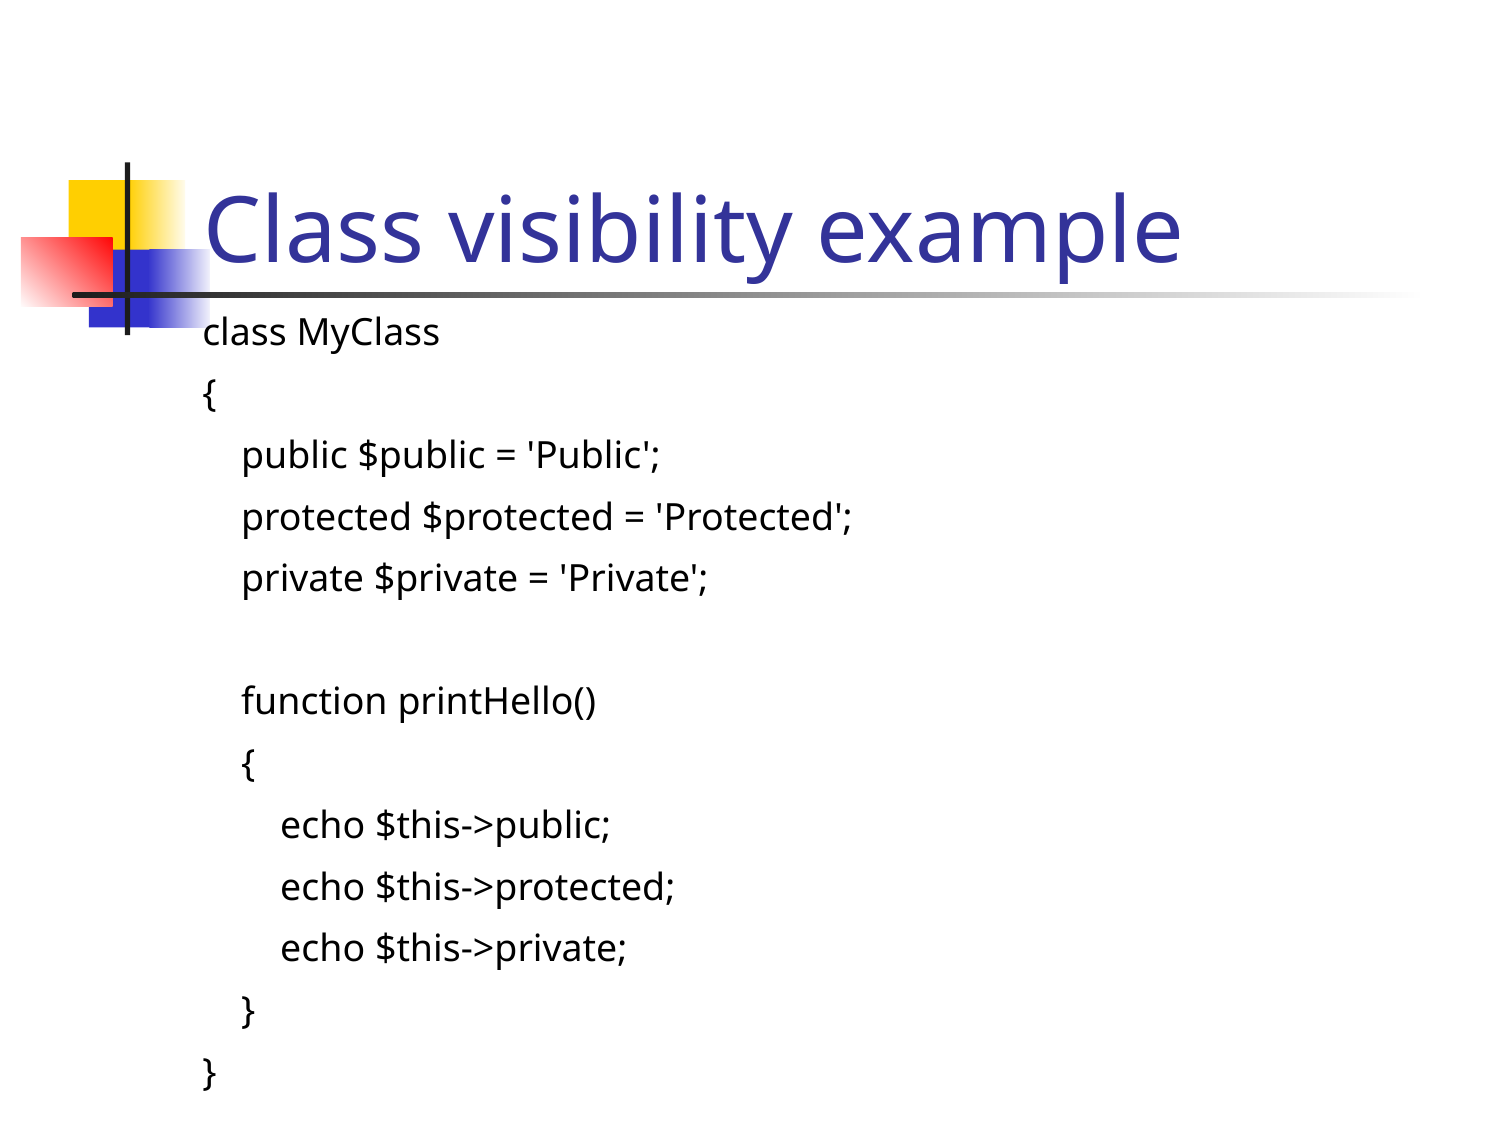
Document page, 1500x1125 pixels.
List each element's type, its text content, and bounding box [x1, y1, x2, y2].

title Class visibility example [188, 101, 1468, 289]
list class MyClass { public $public = 'Public'; protected $protected = 'Protected'; private $private = 'Private'; function printHello() { echo $this->public; echo $this->protected; echo $this->private; } } [187, 299, 1444, 1094]
